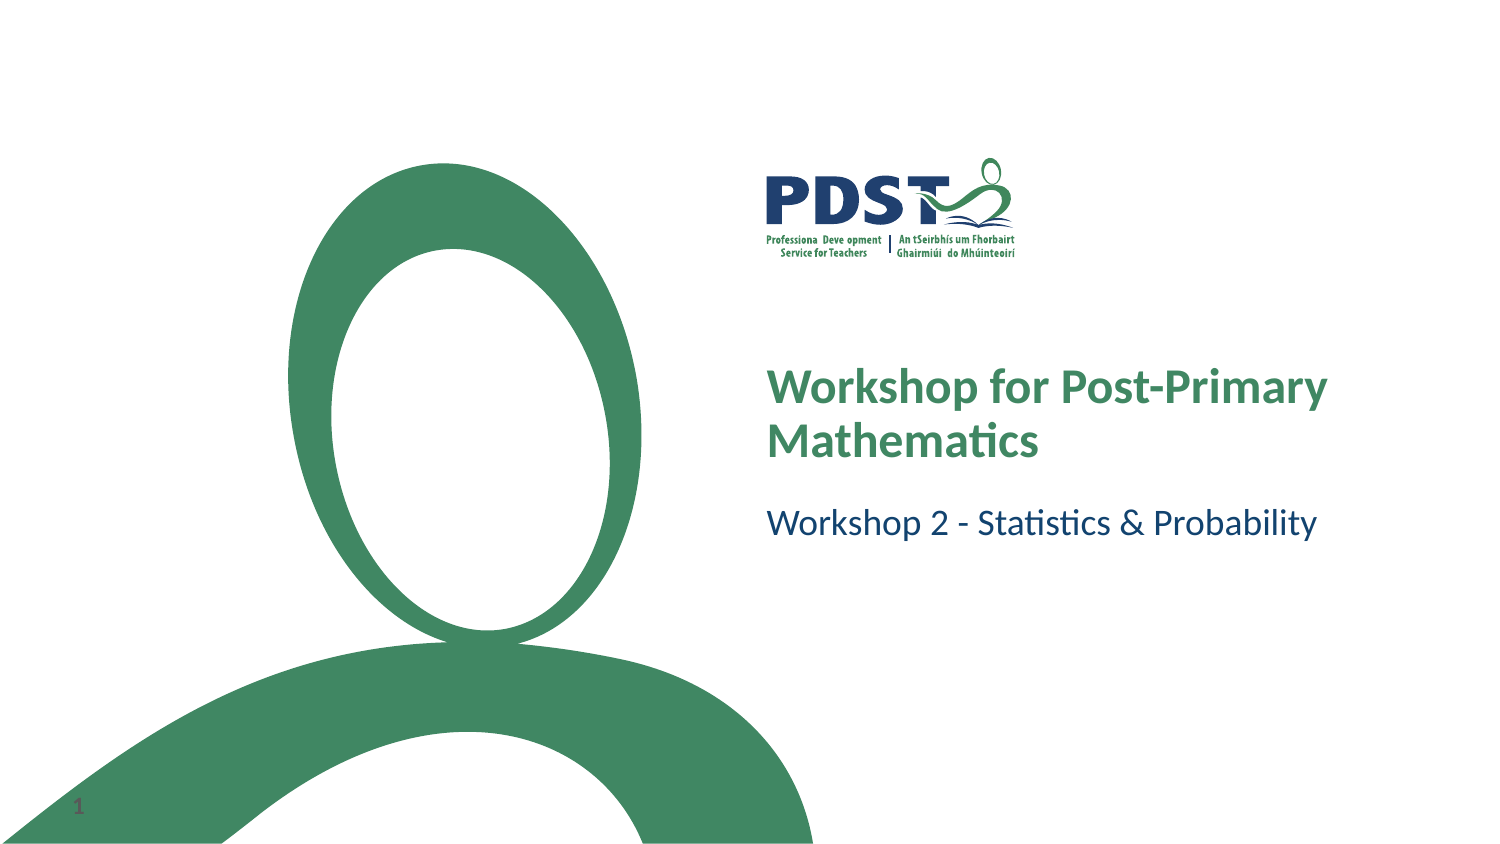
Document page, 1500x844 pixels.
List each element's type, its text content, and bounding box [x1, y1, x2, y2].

slide_number 1 [0, 782, 97, 827]
title Workshop for Post-Primary Mathematics [766, 302, 1336, 468]
list Workshop 2 - Statistics & Probability [766, 503, 1336, 612]
